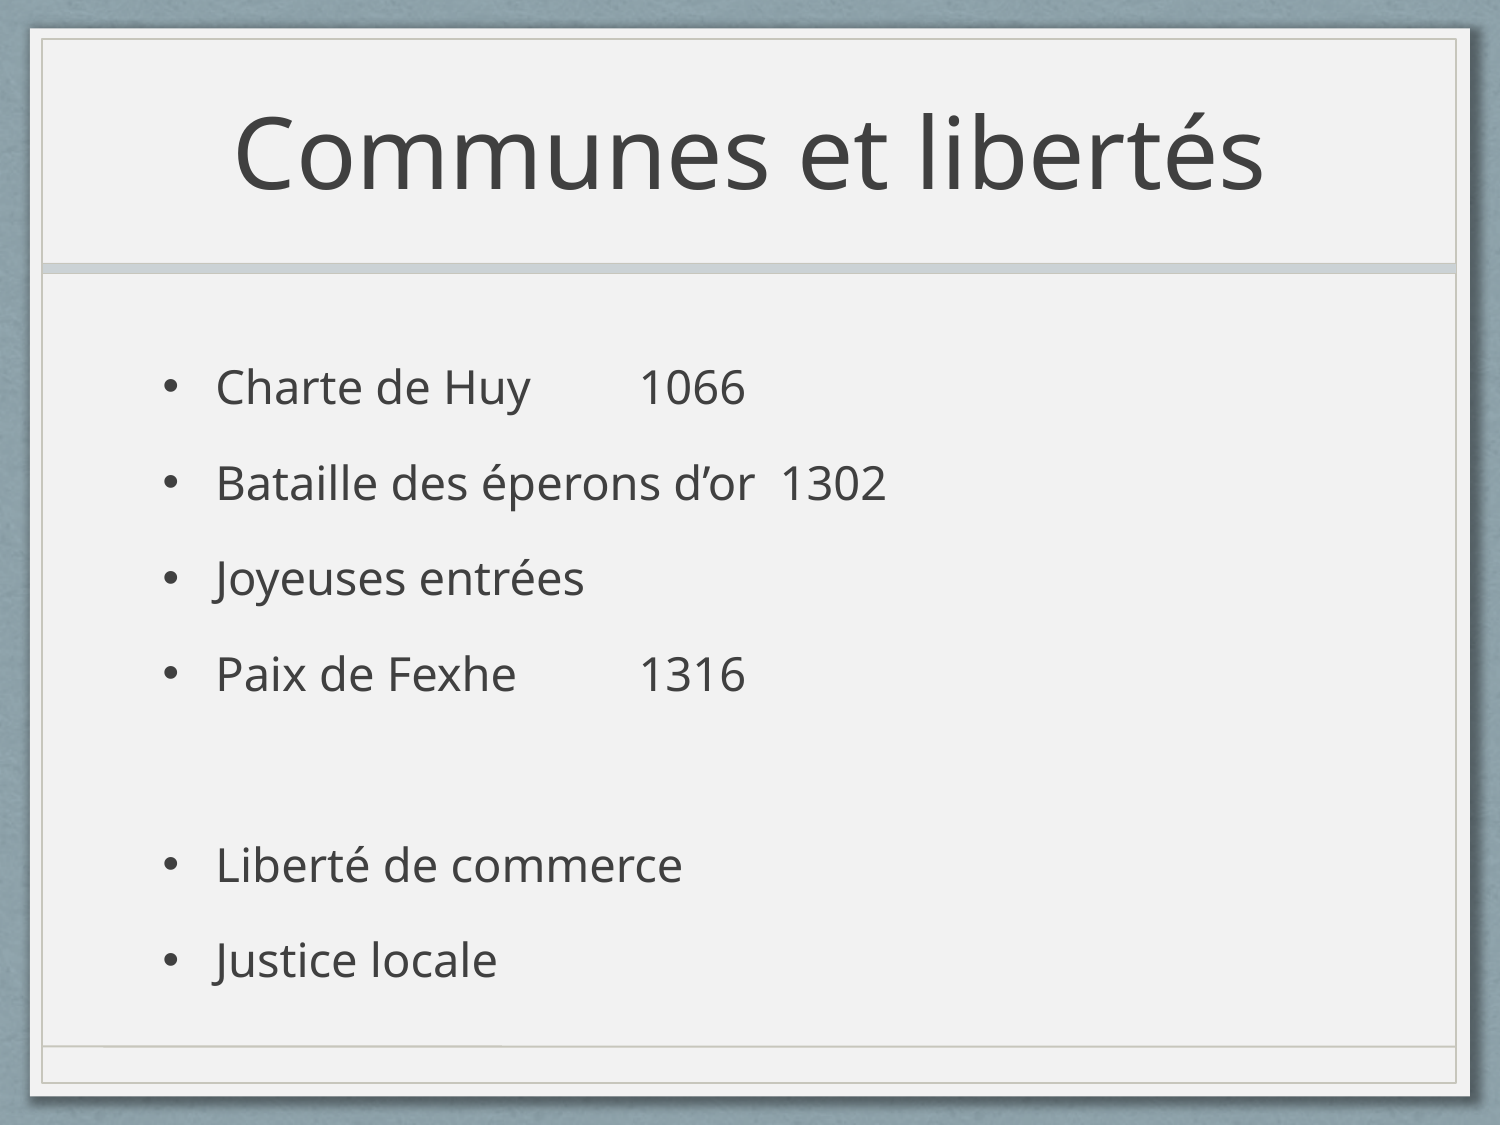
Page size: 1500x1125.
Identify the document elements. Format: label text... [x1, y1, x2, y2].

footer [977, 1045, 1453, 1088]
title Communes et libertés [147, 40, 1353, 260]
list Charte de Huy 1066 Bataille des éperons d’or 1302 Joyeuses entrées Paix de Fexhe 1316 Liberté de commerce Justice locale [147, 350, 1353, 995]
